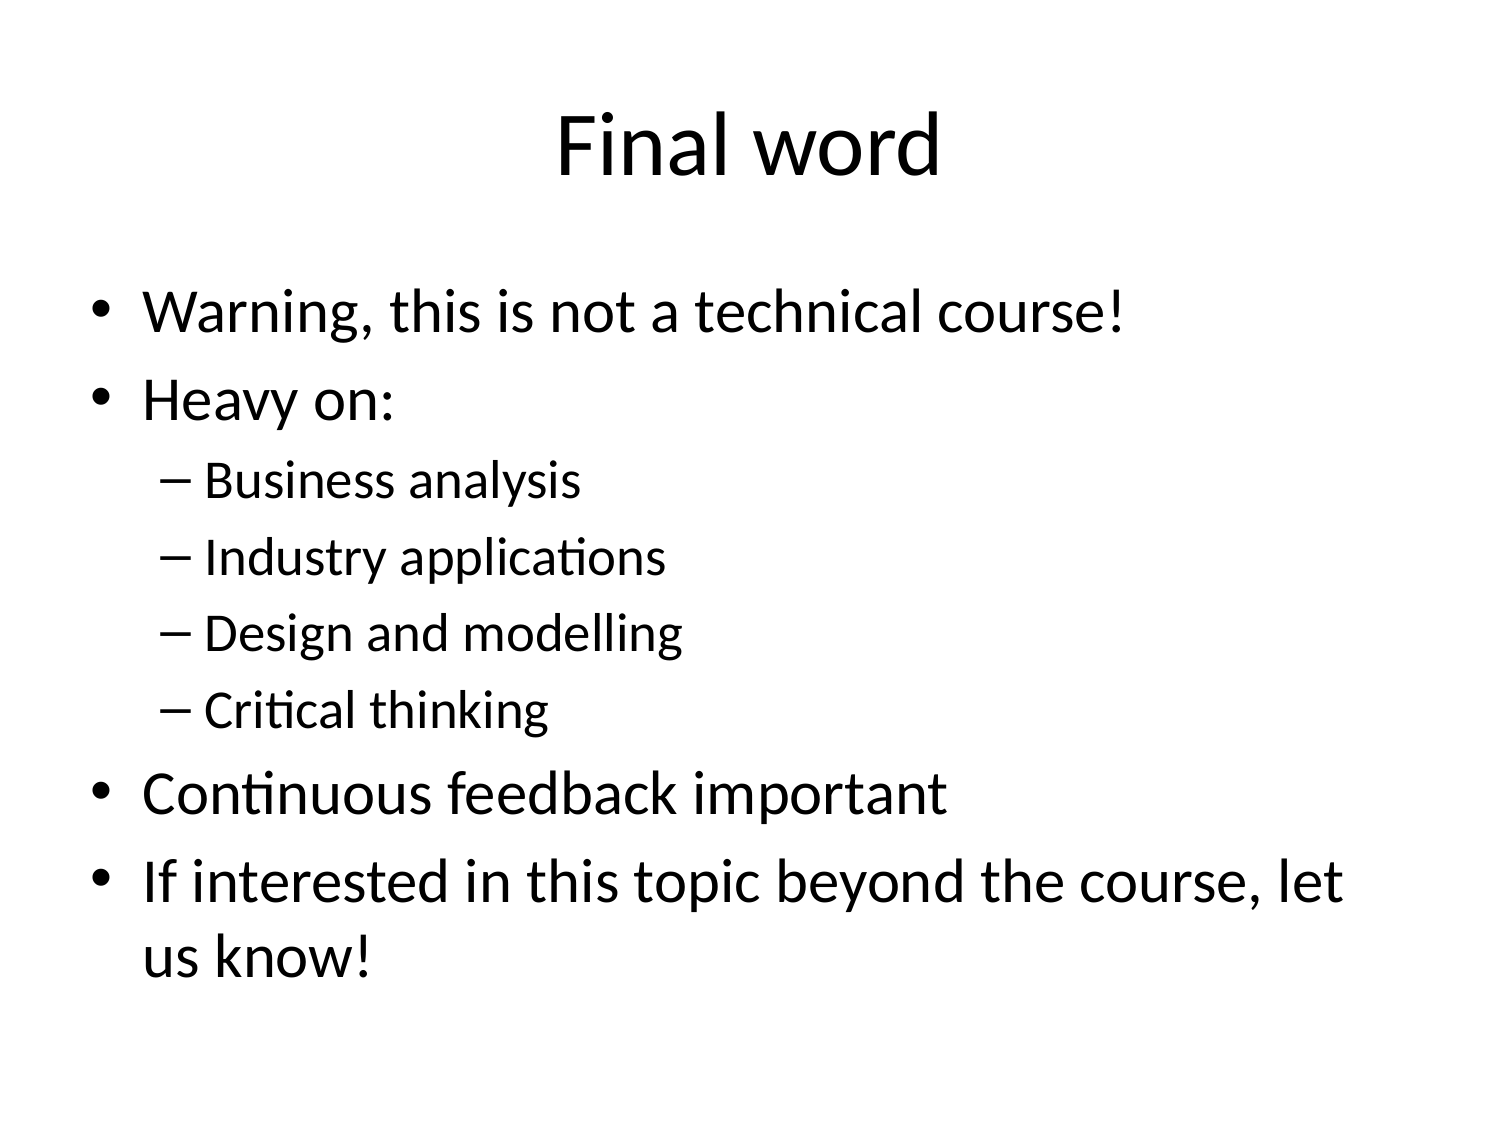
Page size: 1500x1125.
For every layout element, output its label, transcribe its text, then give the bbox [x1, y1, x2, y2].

title Final word [75, 45, 1425, 233]
list Warning, this is not a technical course! Heavy on: Business analysis Industry applications Design and modelling Critical thinking Continuous feedback important If interested in this topic beyond the course, let us know! [75, 262, 1425, 1005]
